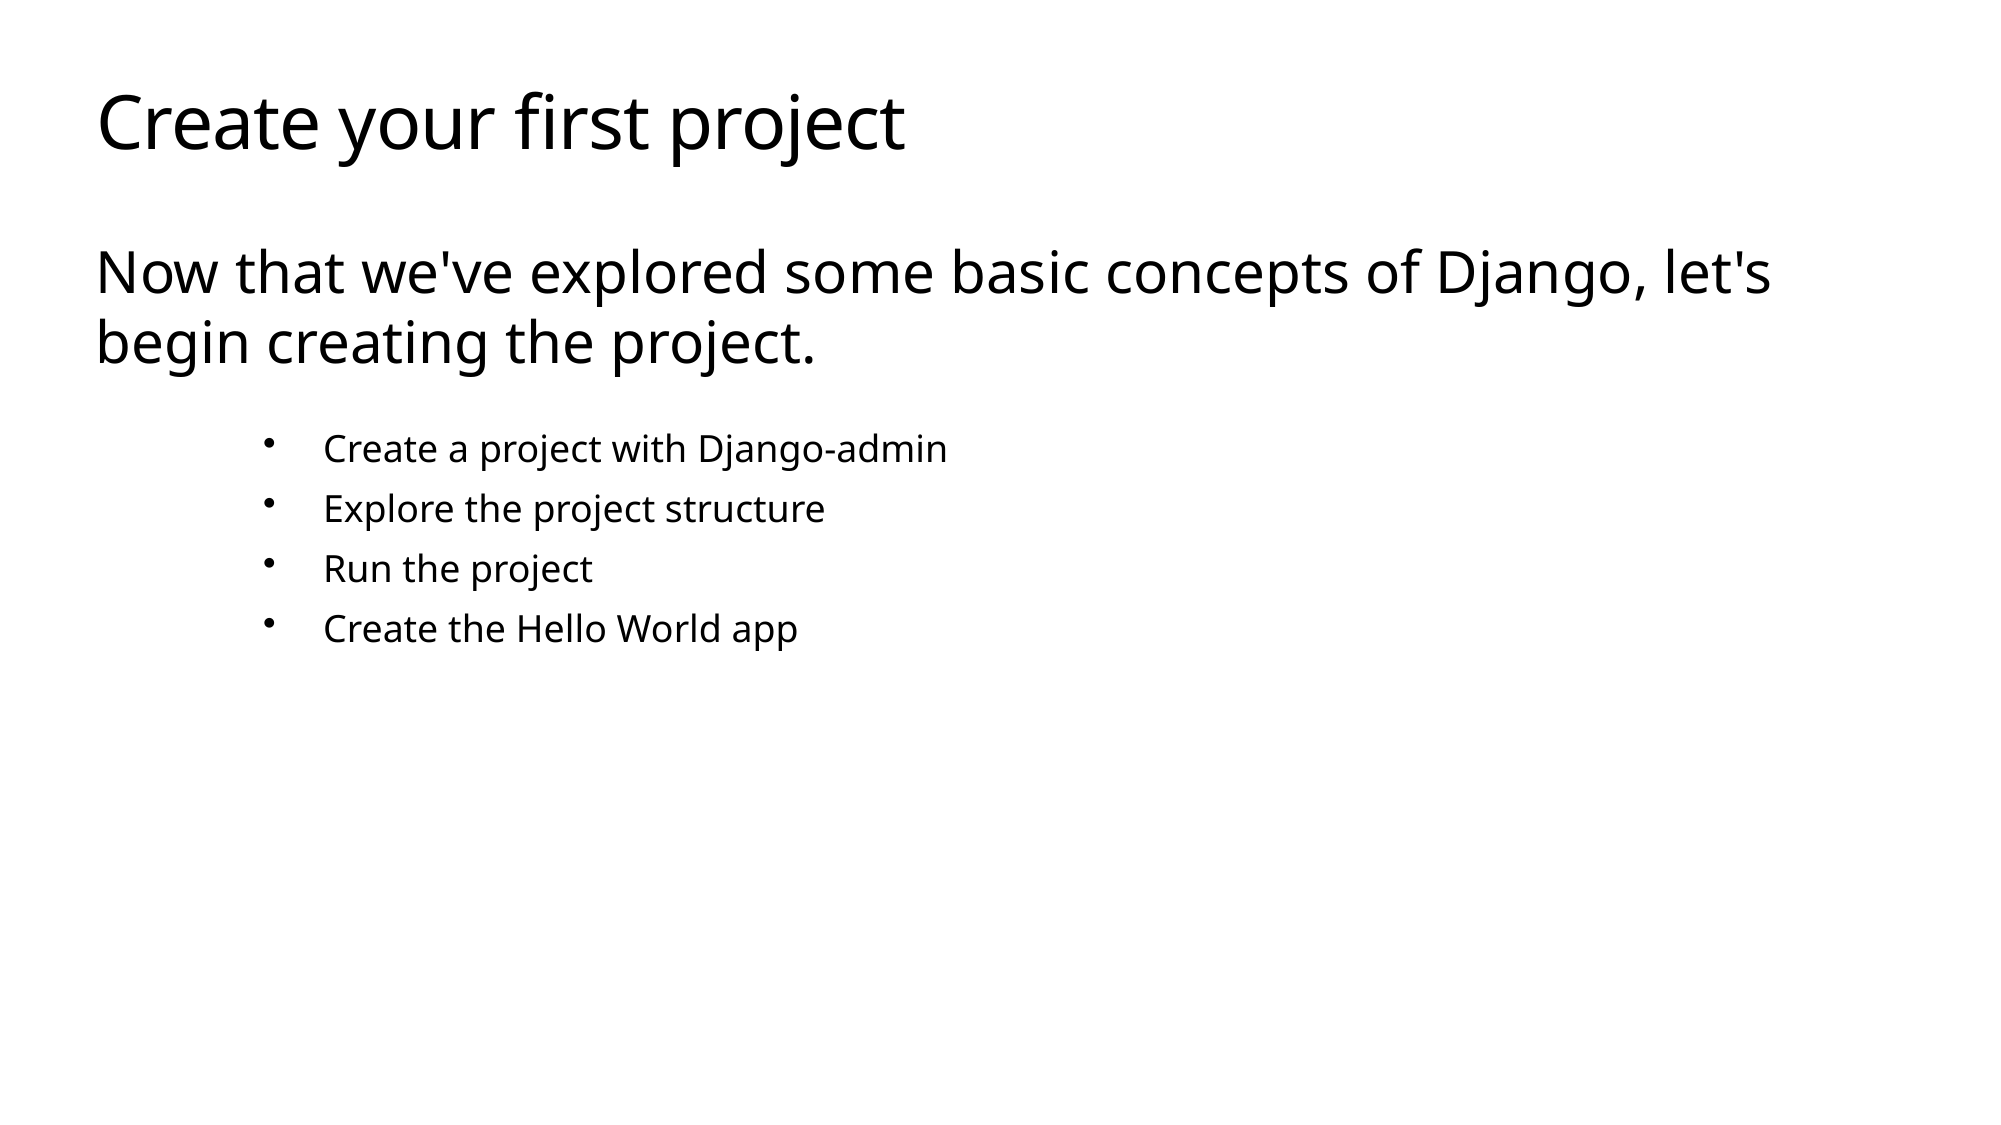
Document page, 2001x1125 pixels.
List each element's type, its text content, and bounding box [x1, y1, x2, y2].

title Create your first project [96, 75, 1904, 165]
text_box Create a project with Django-admin Explore the project structure Run the project Create the Hello World app [99, 417, 1901, 658]
list Now that we've explored some basic concepts of Django, let's begin creating the project. [95, 235, 1904, 376]
